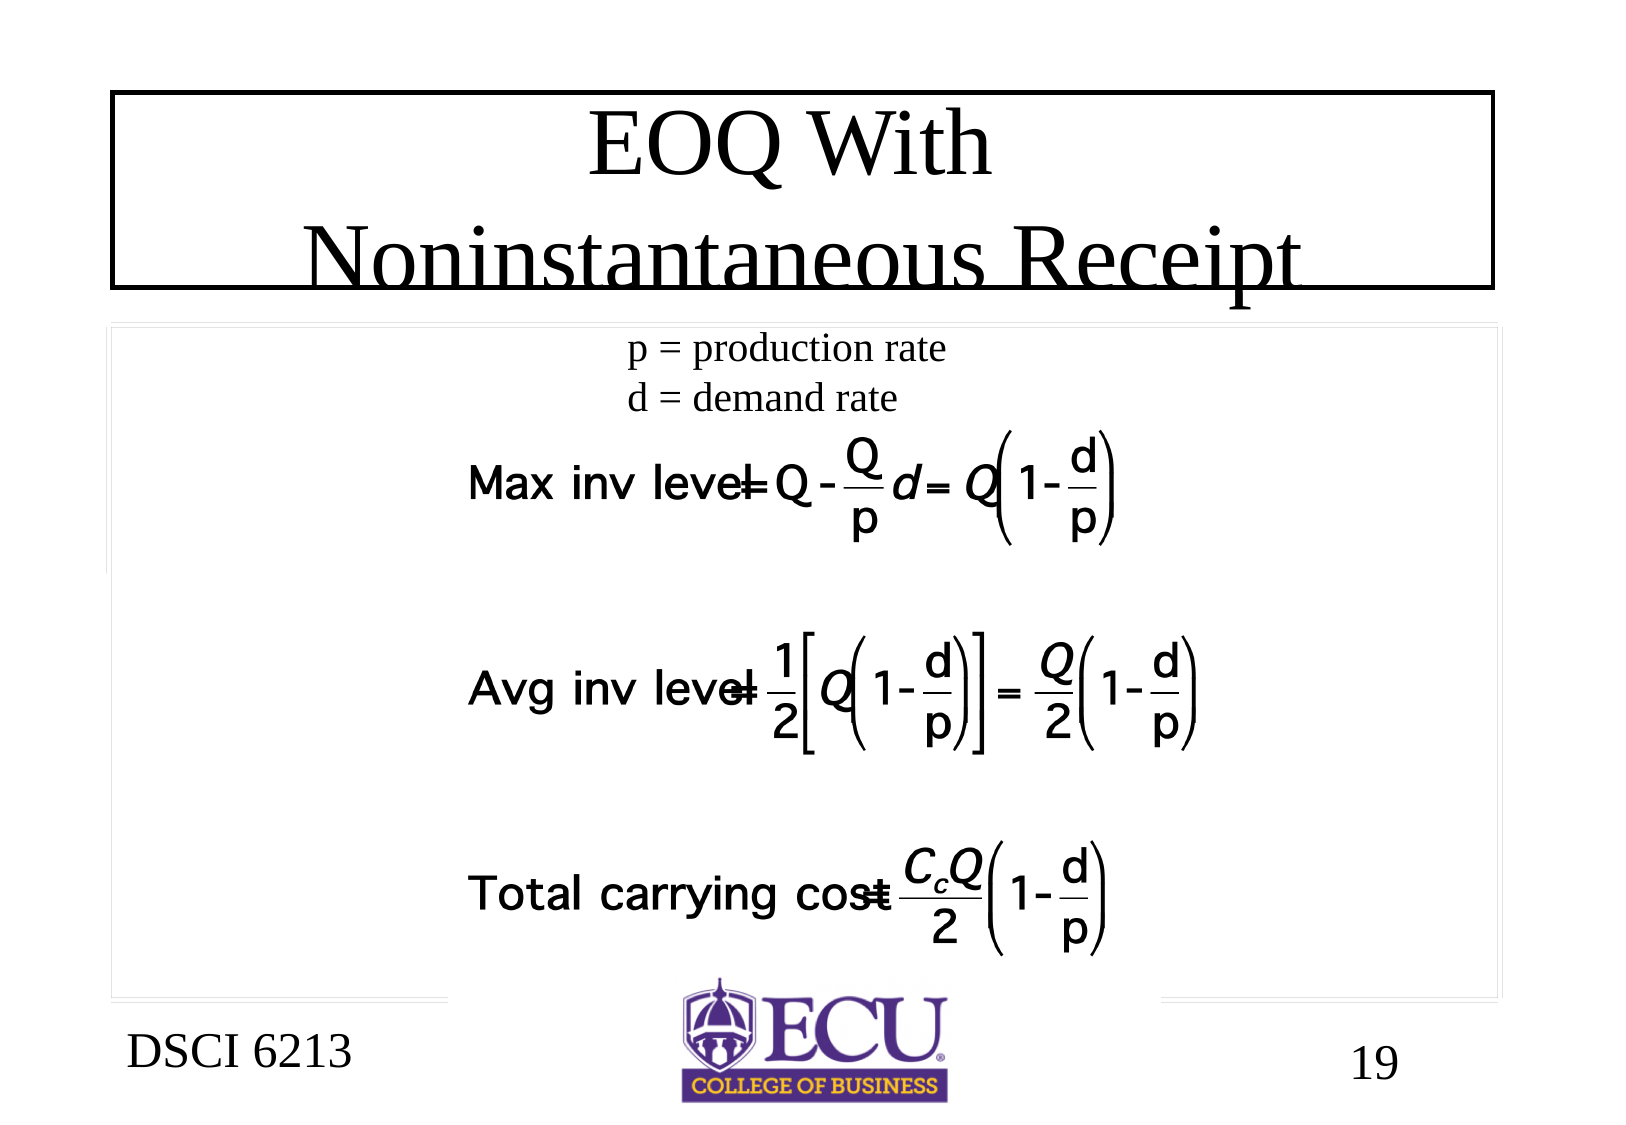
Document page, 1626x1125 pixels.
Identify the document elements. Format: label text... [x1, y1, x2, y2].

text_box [462, 424, 1205, 1027]
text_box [109, 324, 1500, 1000]
text_box p = production rate d = demand rate [612, 312, 1000, 324]
picture [674, 1027, 952, 1124]
title EOQ With Noninstantaneous Receipt [110, 94, 1495, 293]
